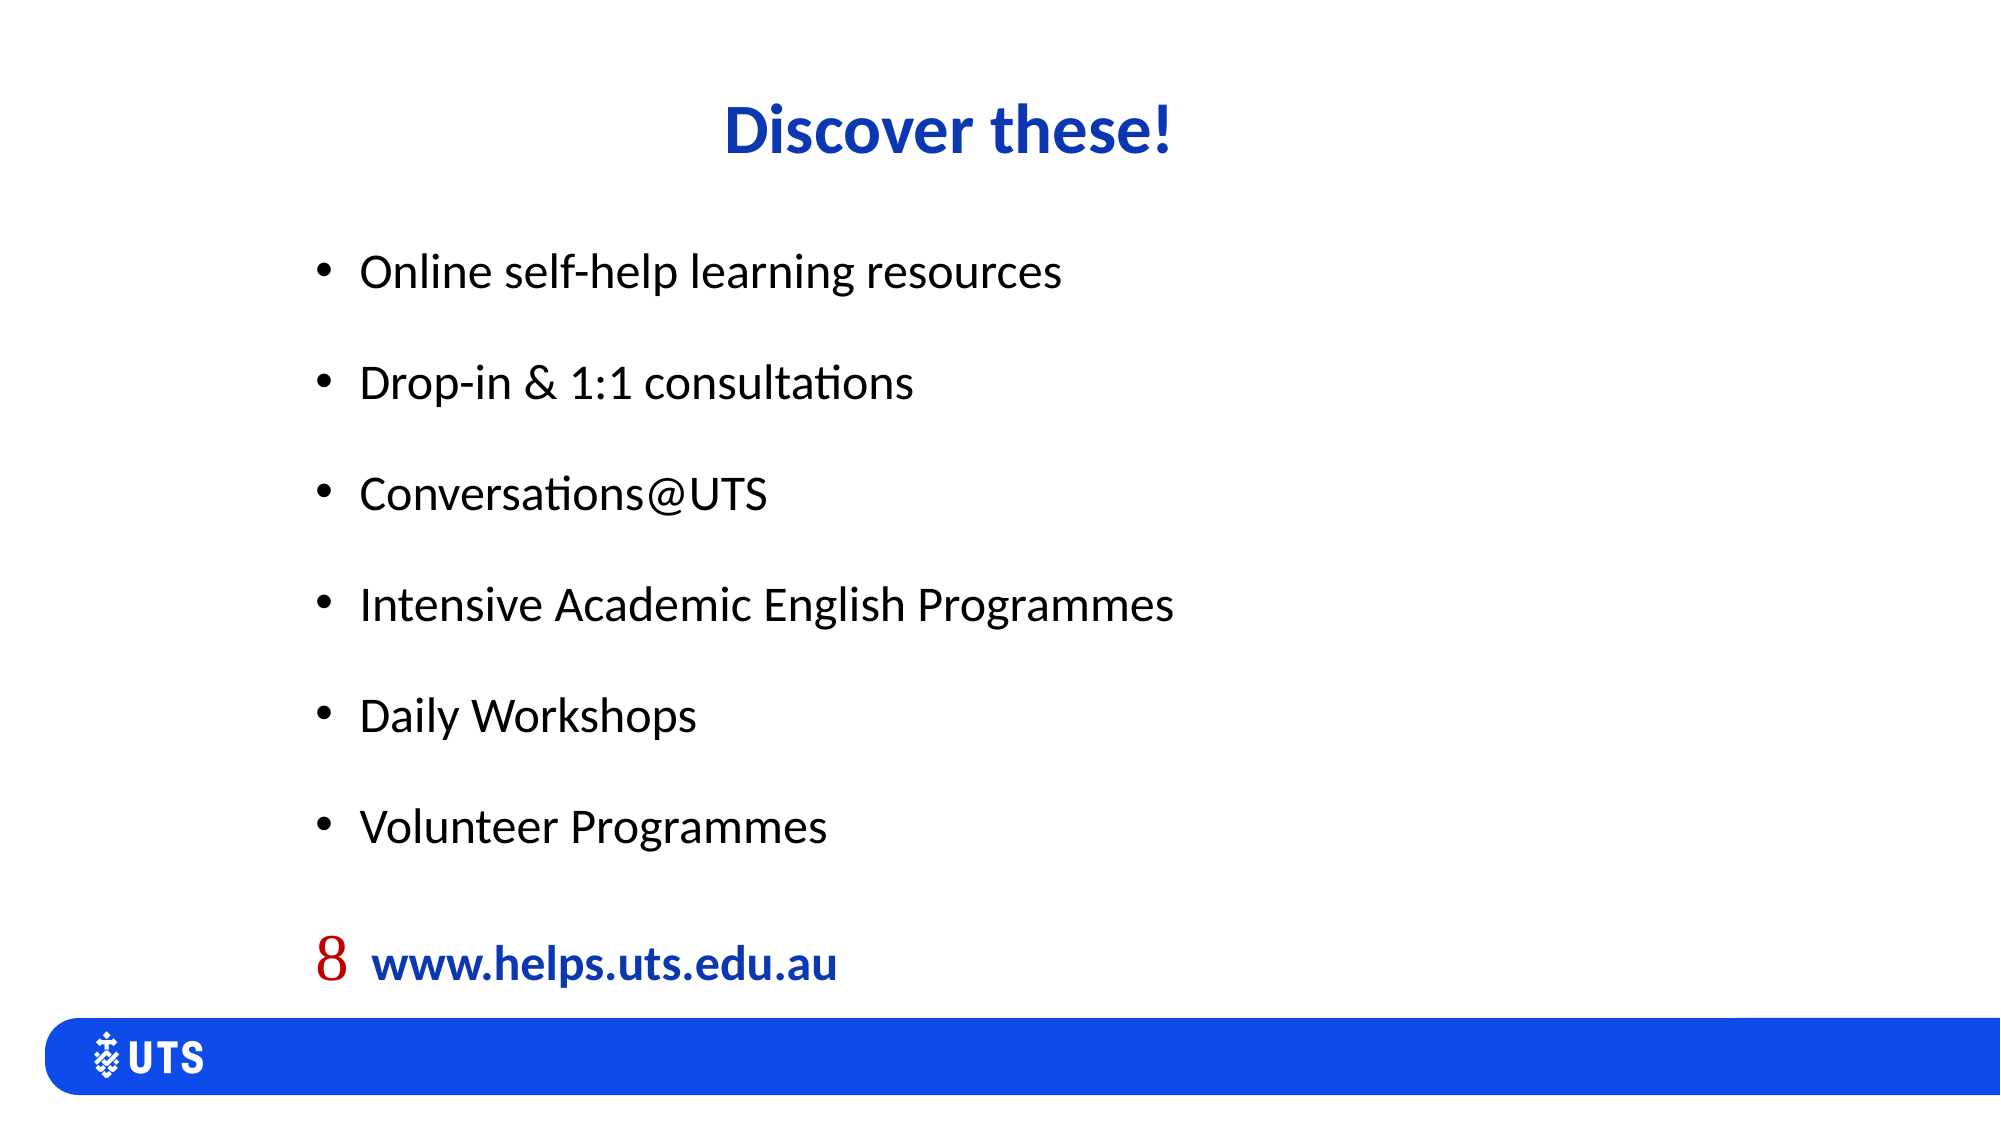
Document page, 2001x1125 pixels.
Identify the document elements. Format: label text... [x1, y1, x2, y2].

title Discover these! [102, 84, 1797, 249]
picture [94, 1031, 203, 1078]
list Online self-help learning resources Drop-in & 1:1 consultations Conversations@UTS Intensive Academic English Programmes Daily Workshops Volunteer Programmes  www.helps.uts.edu.au [300, 201, 1764, 982]
